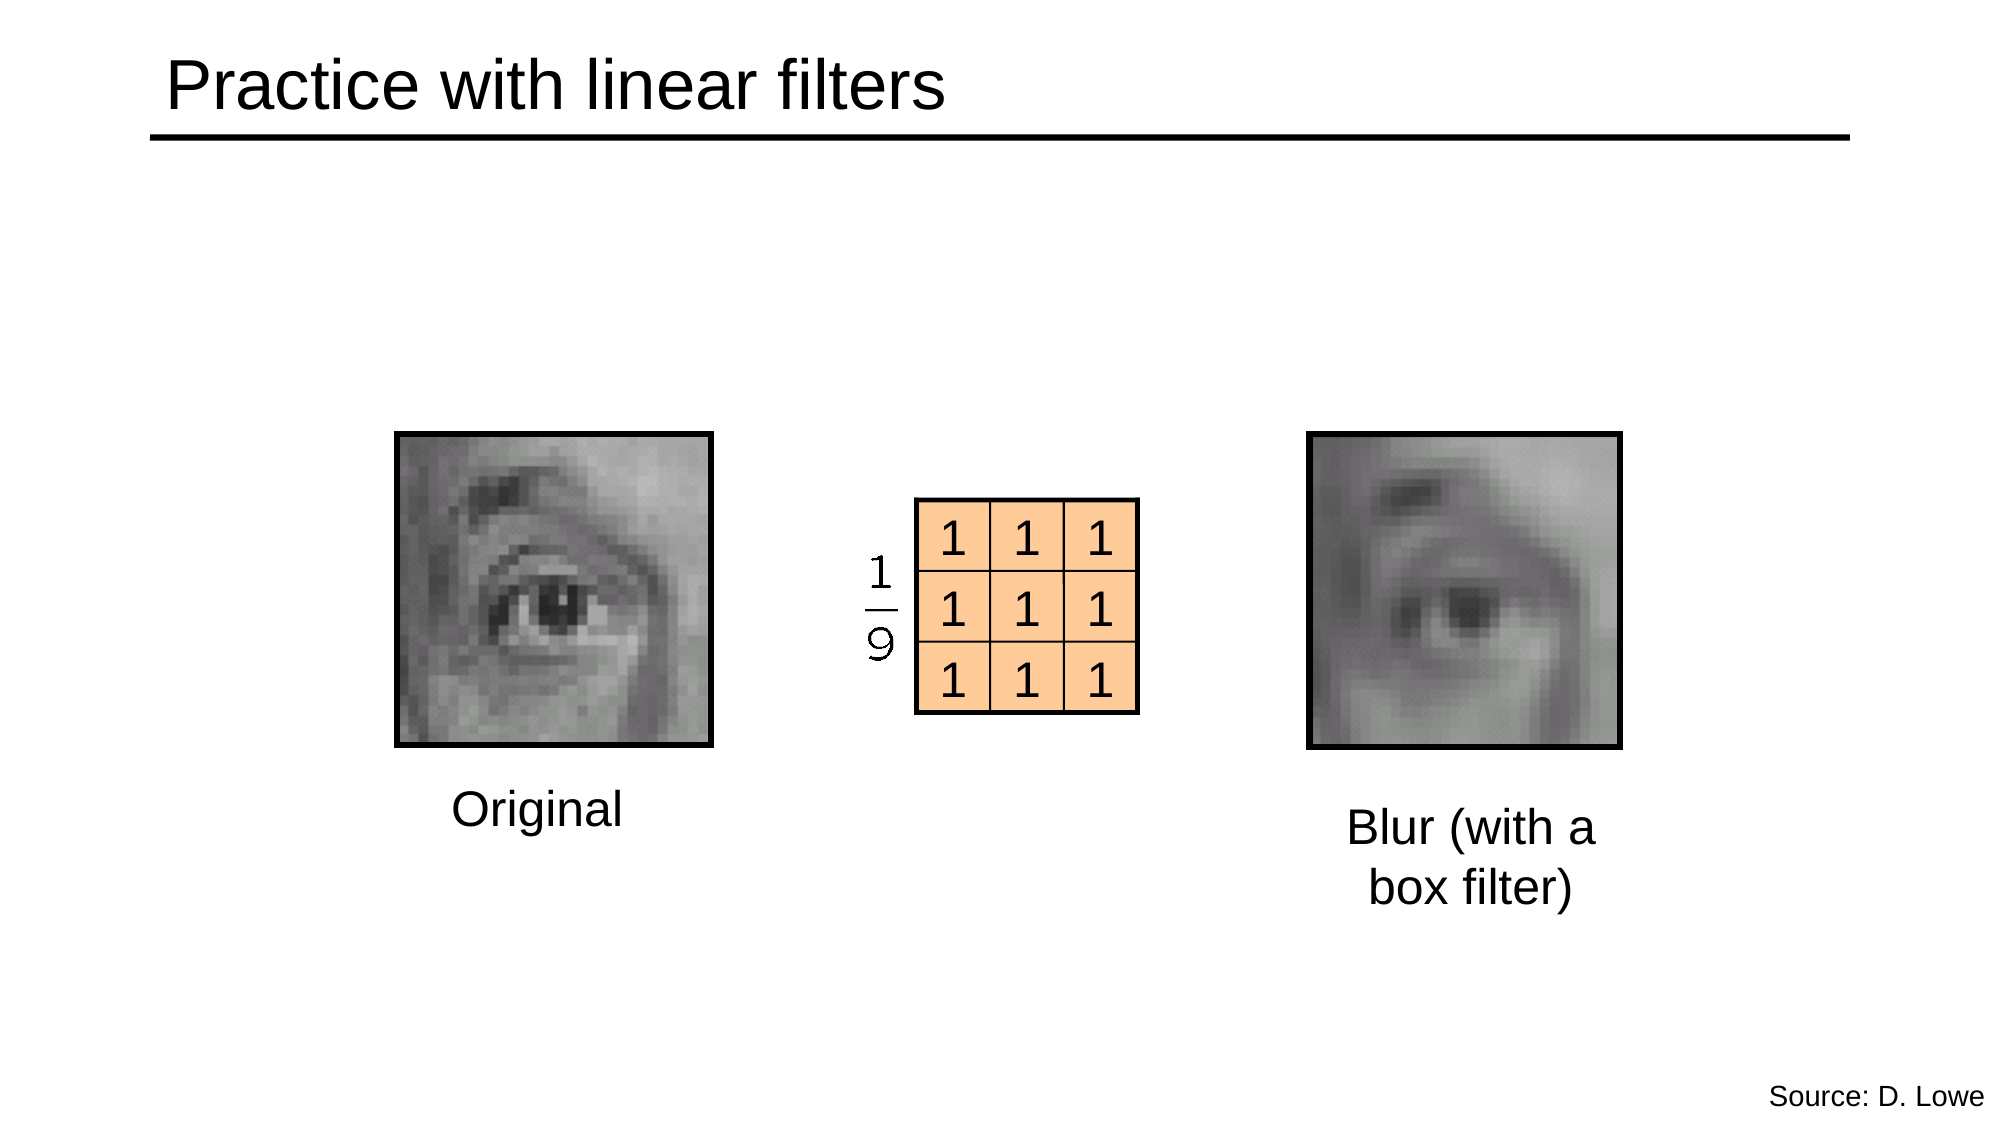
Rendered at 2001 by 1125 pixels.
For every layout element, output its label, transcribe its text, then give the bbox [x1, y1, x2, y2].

text_box Original [436, 769, 639, 844]
text_box Blur (with a box filter) [1331, 787, 1611, 923]
title Practice with linear filters [149, 12, 1851, 151]
picture [1312, 437, 1618, 744]
picture [399, 437, 708, 743]
text_box Source: D. Lowe [1754, 1070, 2000, 1120]
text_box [862, 499, 1138, 713]
